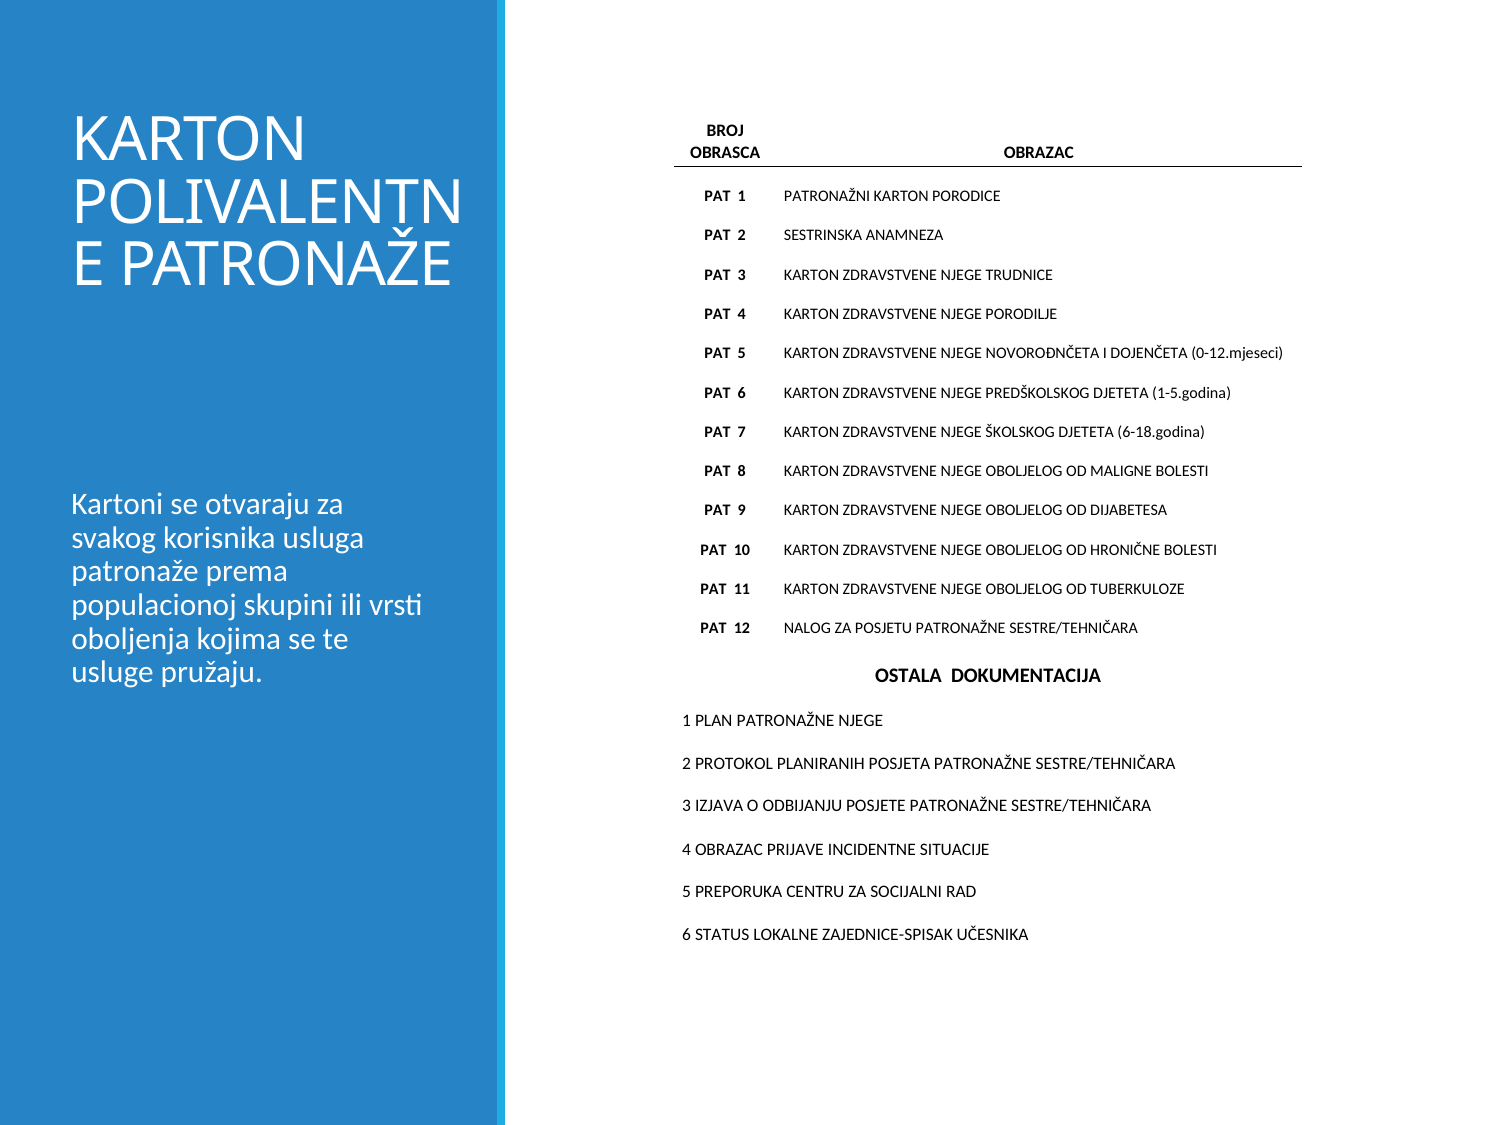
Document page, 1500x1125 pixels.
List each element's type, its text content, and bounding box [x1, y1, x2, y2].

title KARTON POLIVALENTNE PATRONAŽE [56, 97, 479, 306]
list Kartoni se otvaraju za svakog korisnika usluga patronaže prema populacionoj skupini ili vrsti oboljenja kojima se te usluge pružaju. [56, 479, 451, 1035]
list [657, 119, 1323, 984]
